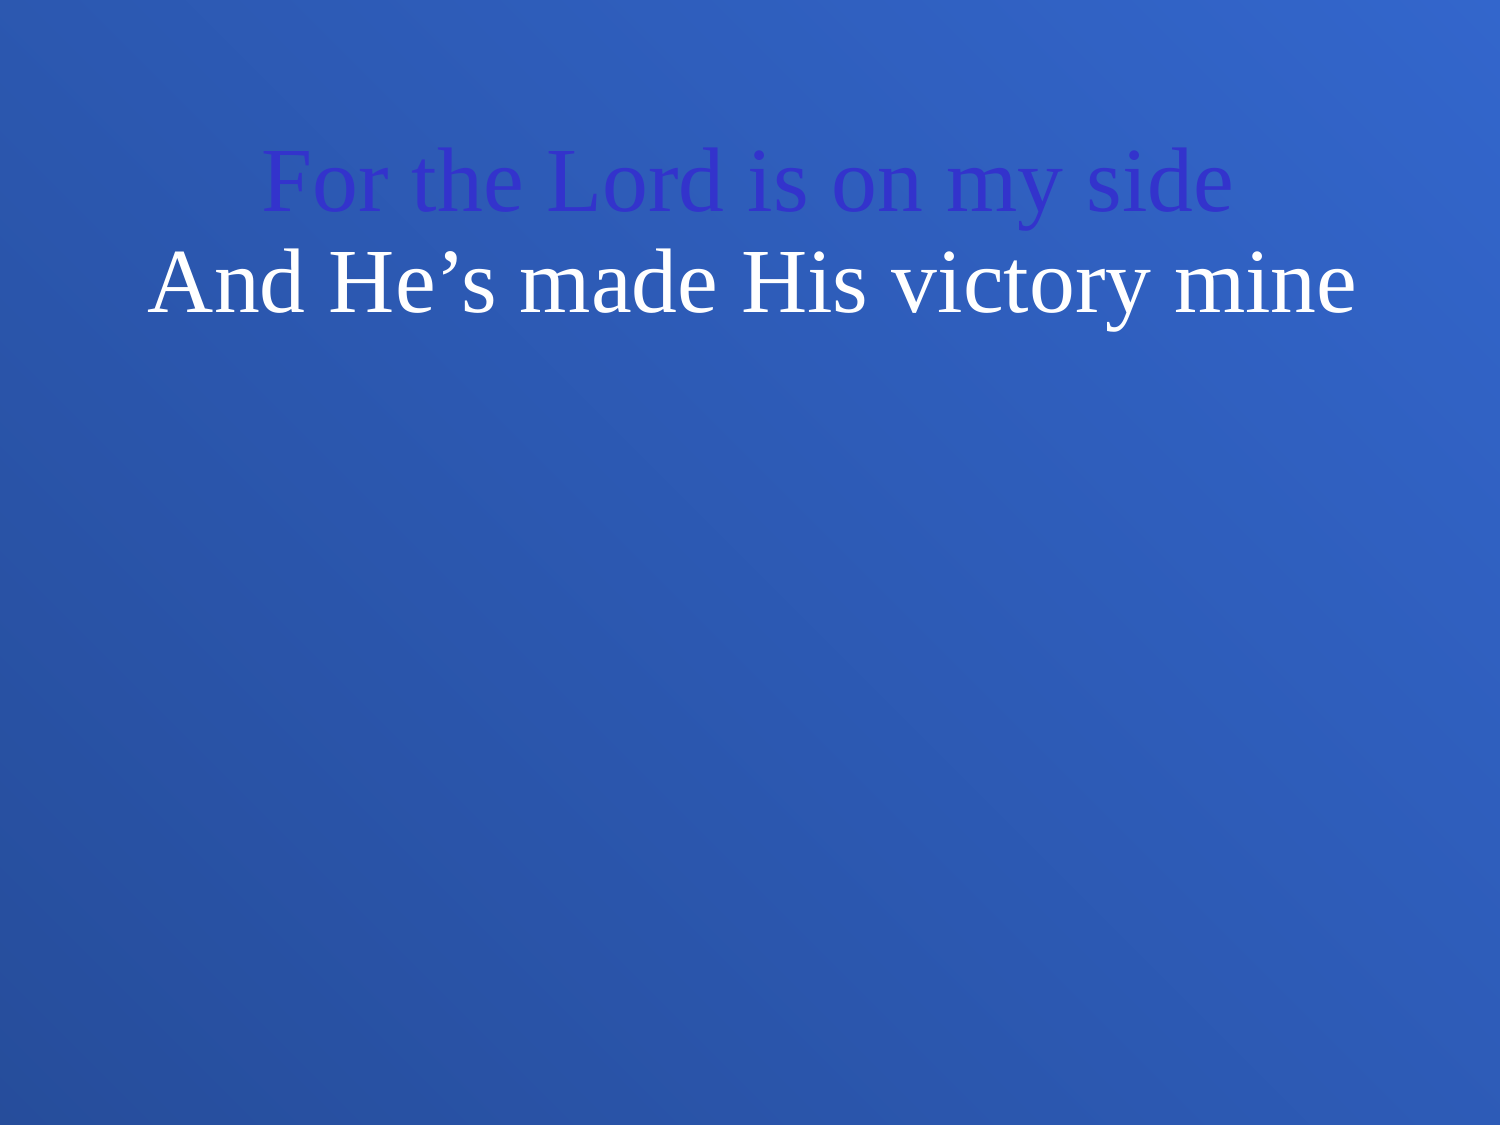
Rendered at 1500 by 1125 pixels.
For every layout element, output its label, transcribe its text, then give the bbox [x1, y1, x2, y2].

text_box For the Lord is on my side [0, 112, 1499, 238]
text_box And He’s made His victory mine [3, 213, 1500, 339]
